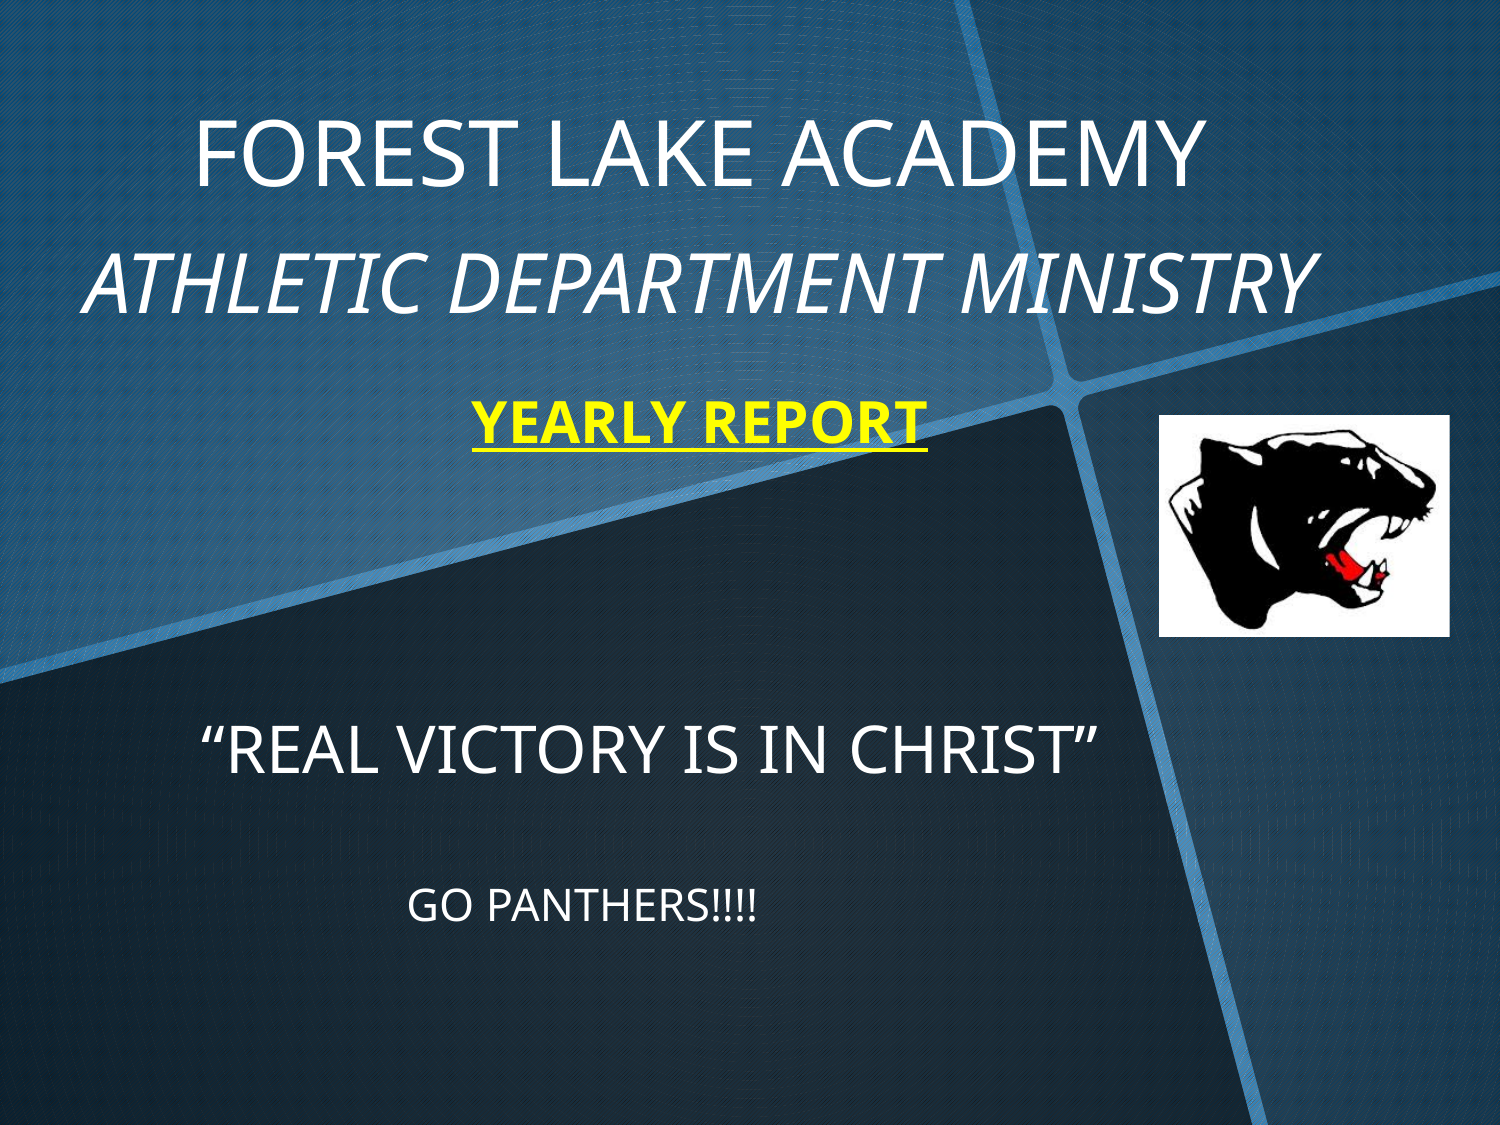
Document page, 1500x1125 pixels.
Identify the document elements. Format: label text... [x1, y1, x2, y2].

picture [1158, 414, 1451, 638]
title FOREST LAKE ACADEMY ATHLETIC DEPARTMENT MINISTRY YEARLY REPORT [12, 137, 1388, 463]
subtitle “REAL VICTORY IS IN CHRIST” GO PANTHERS!!!! [50, 699, 1115, 940]
